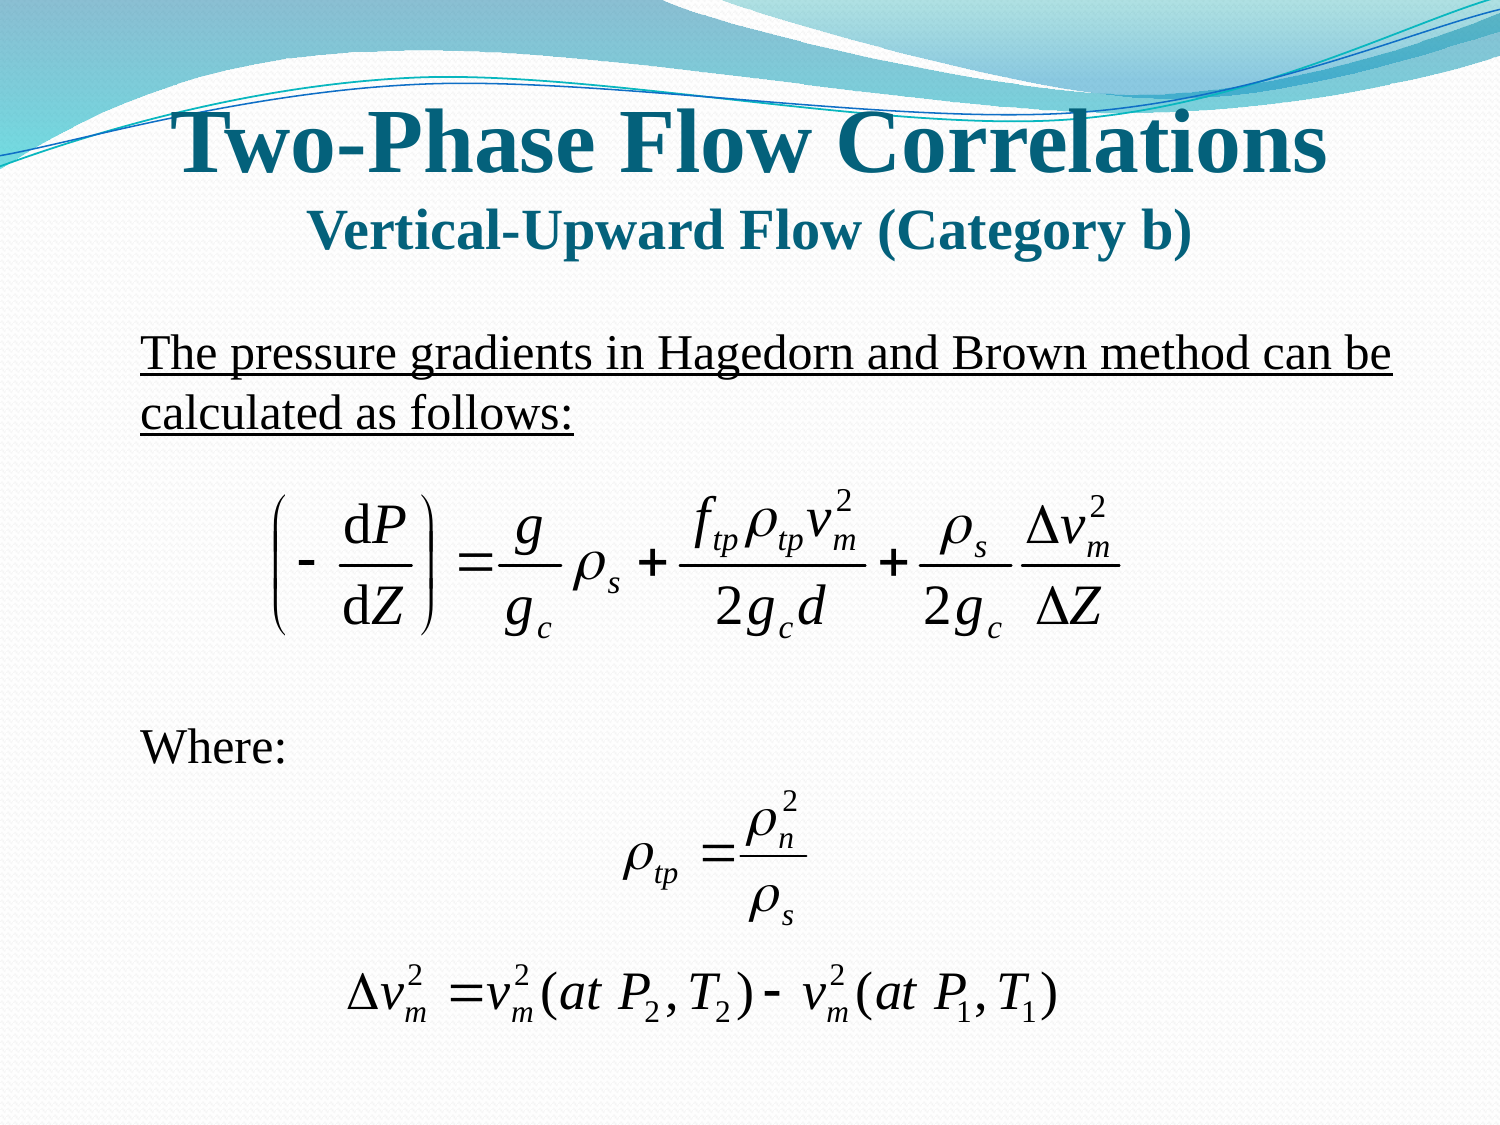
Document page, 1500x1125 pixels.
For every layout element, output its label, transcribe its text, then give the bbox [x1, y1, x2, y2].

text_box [612, 774, 820, 938]
title Two-Phase Flow Correlations Vertical-Upward Flow (Category b) [74, 87, 1426, 248]
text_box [262, 474, 1134, 652]
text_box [338, 950, 1069, 1037]
list The pressure gradients in Hagedorn and Brown method can be calculated as follows: Where: [124, 312, 1413, 1063]
